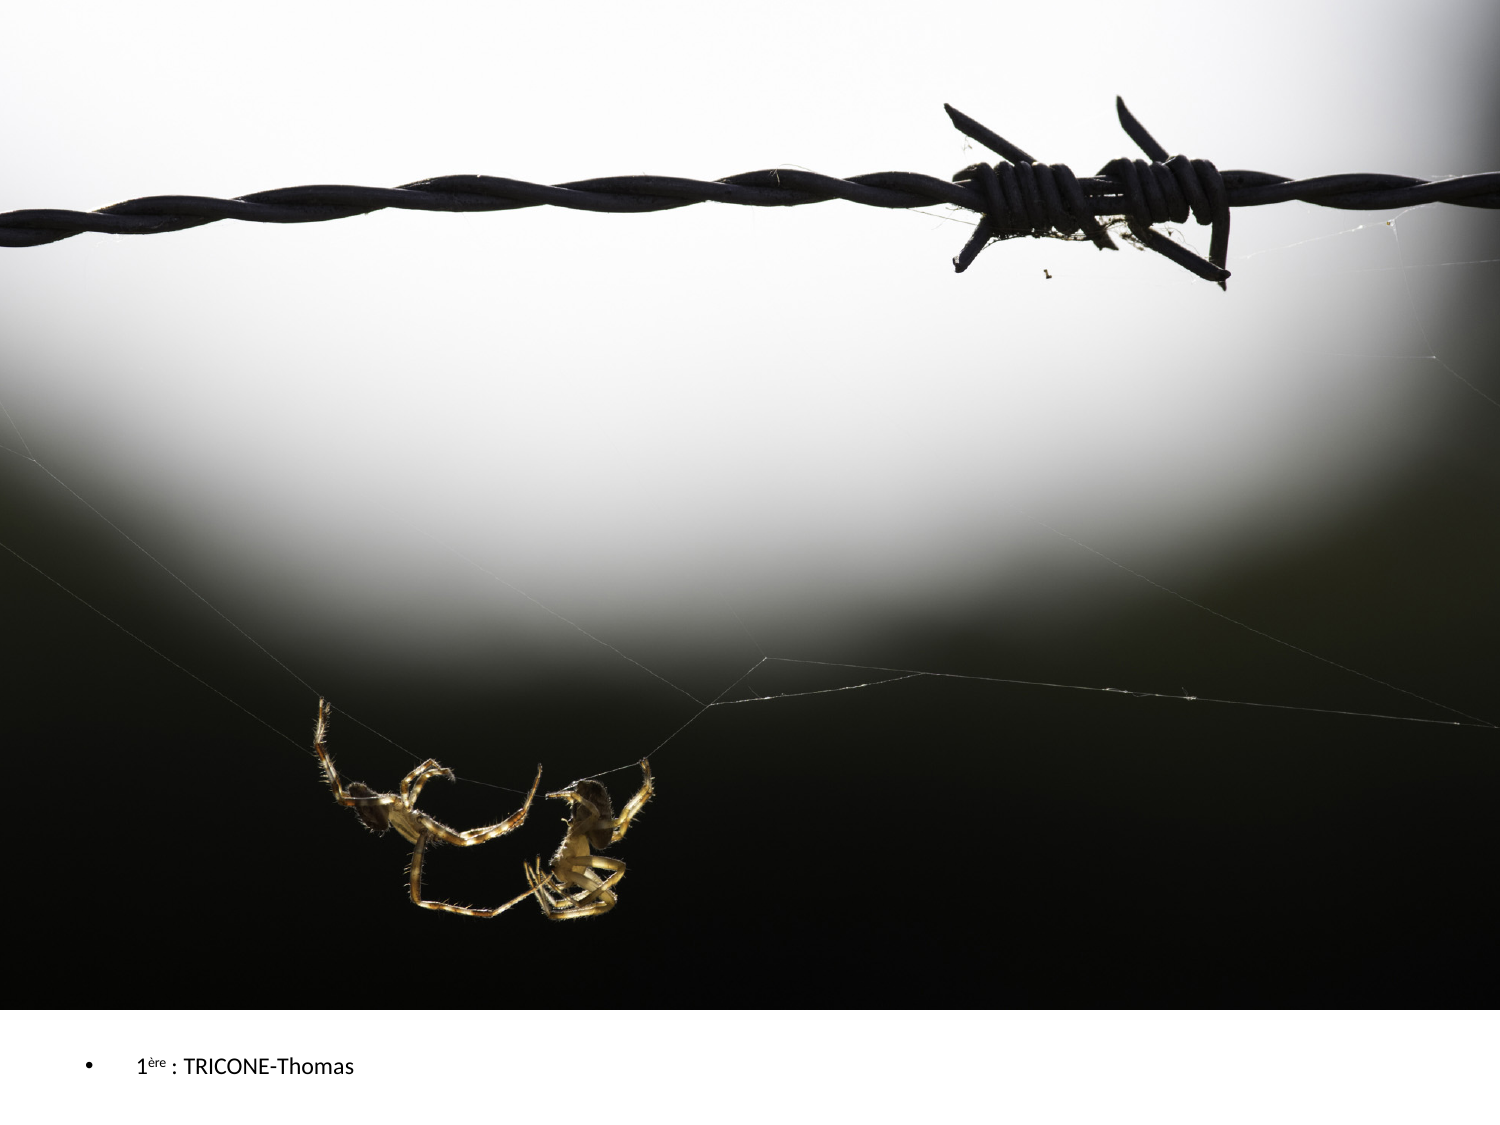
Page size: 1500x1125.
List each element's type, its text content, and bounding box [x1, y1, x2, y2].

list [0, 0, 1500, 1010]
text_box 1ère : TRICONE-Thomas [70, 1042, 1421, 1087]
